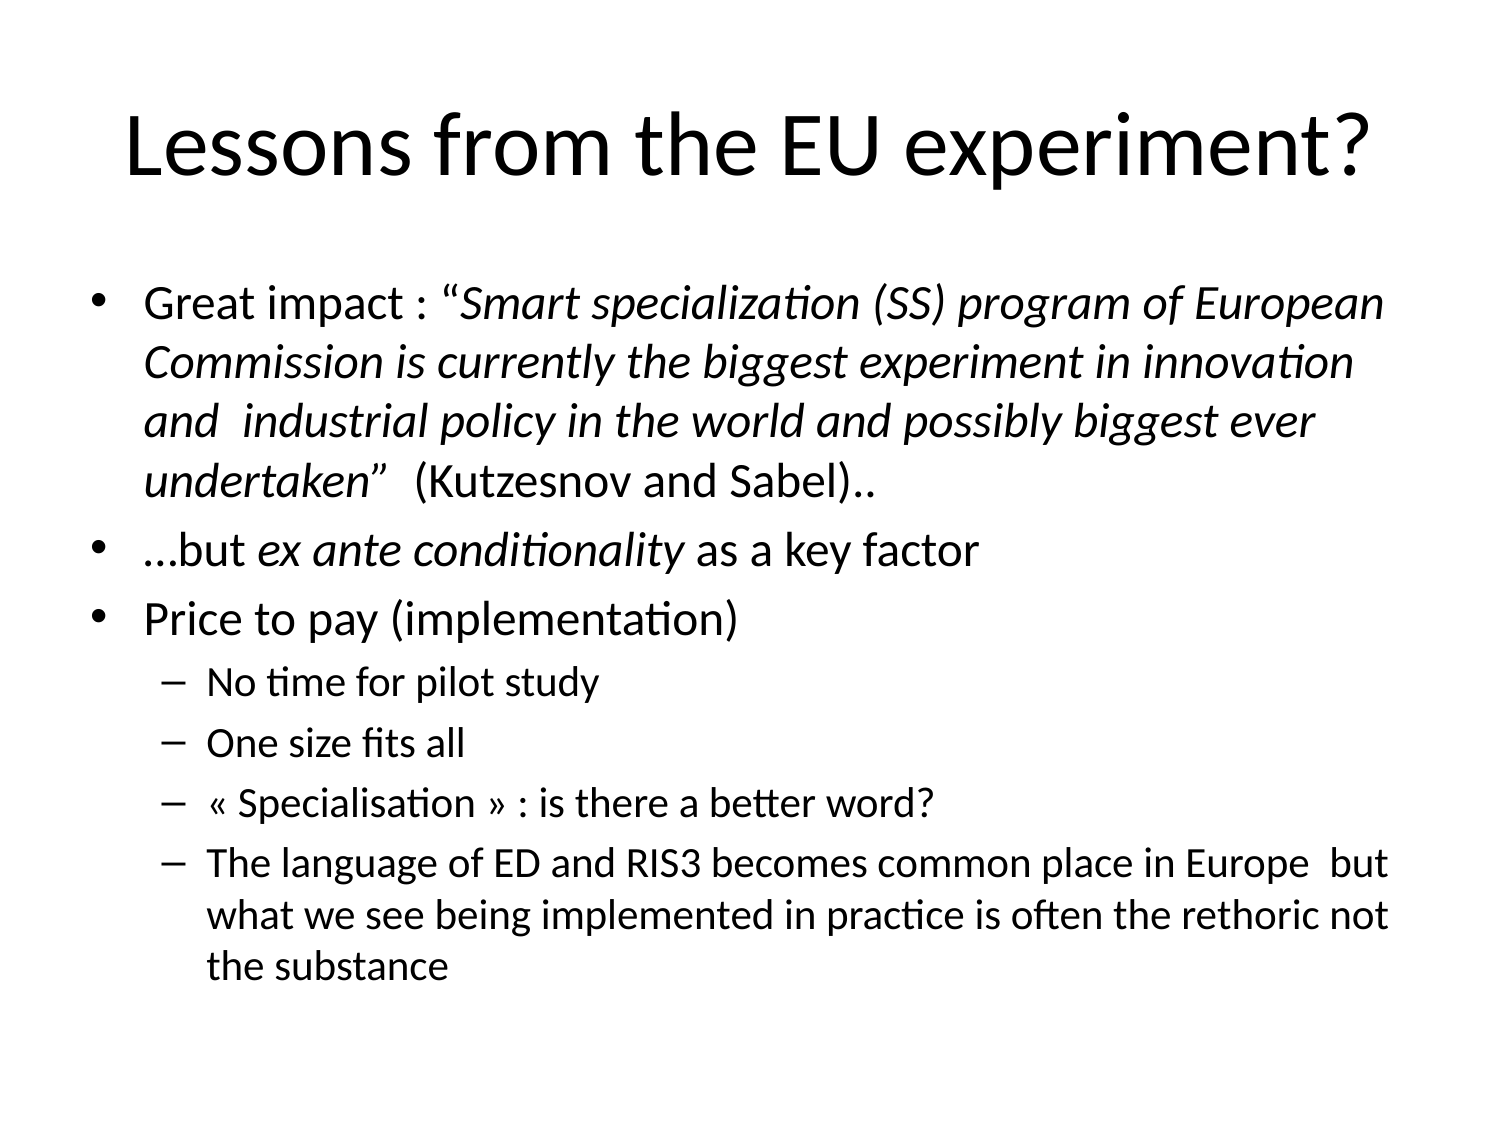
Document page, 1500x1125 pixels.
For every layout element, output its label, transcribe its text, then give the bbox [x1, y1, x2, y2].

list Great impact : “Smart specialization (SS) program of European Commission is currently the biggest experiment in innovation and industrial policy in the world and possibly biggest ever undertaken” (Kutzesnov and Sabel).. …but ex ante conditionality as a key factor Price to pay (implementation) No time for pilot study One size fits all « Specialisation » : is there a better word? The language of ED and RIS3 becomes common place in Europe but what we see being implemented in practice is often the rethoric not the substance [75, 262, 1425, 1005]
title Lessons from the EU experiment? [75, 45, 1425, 233]
